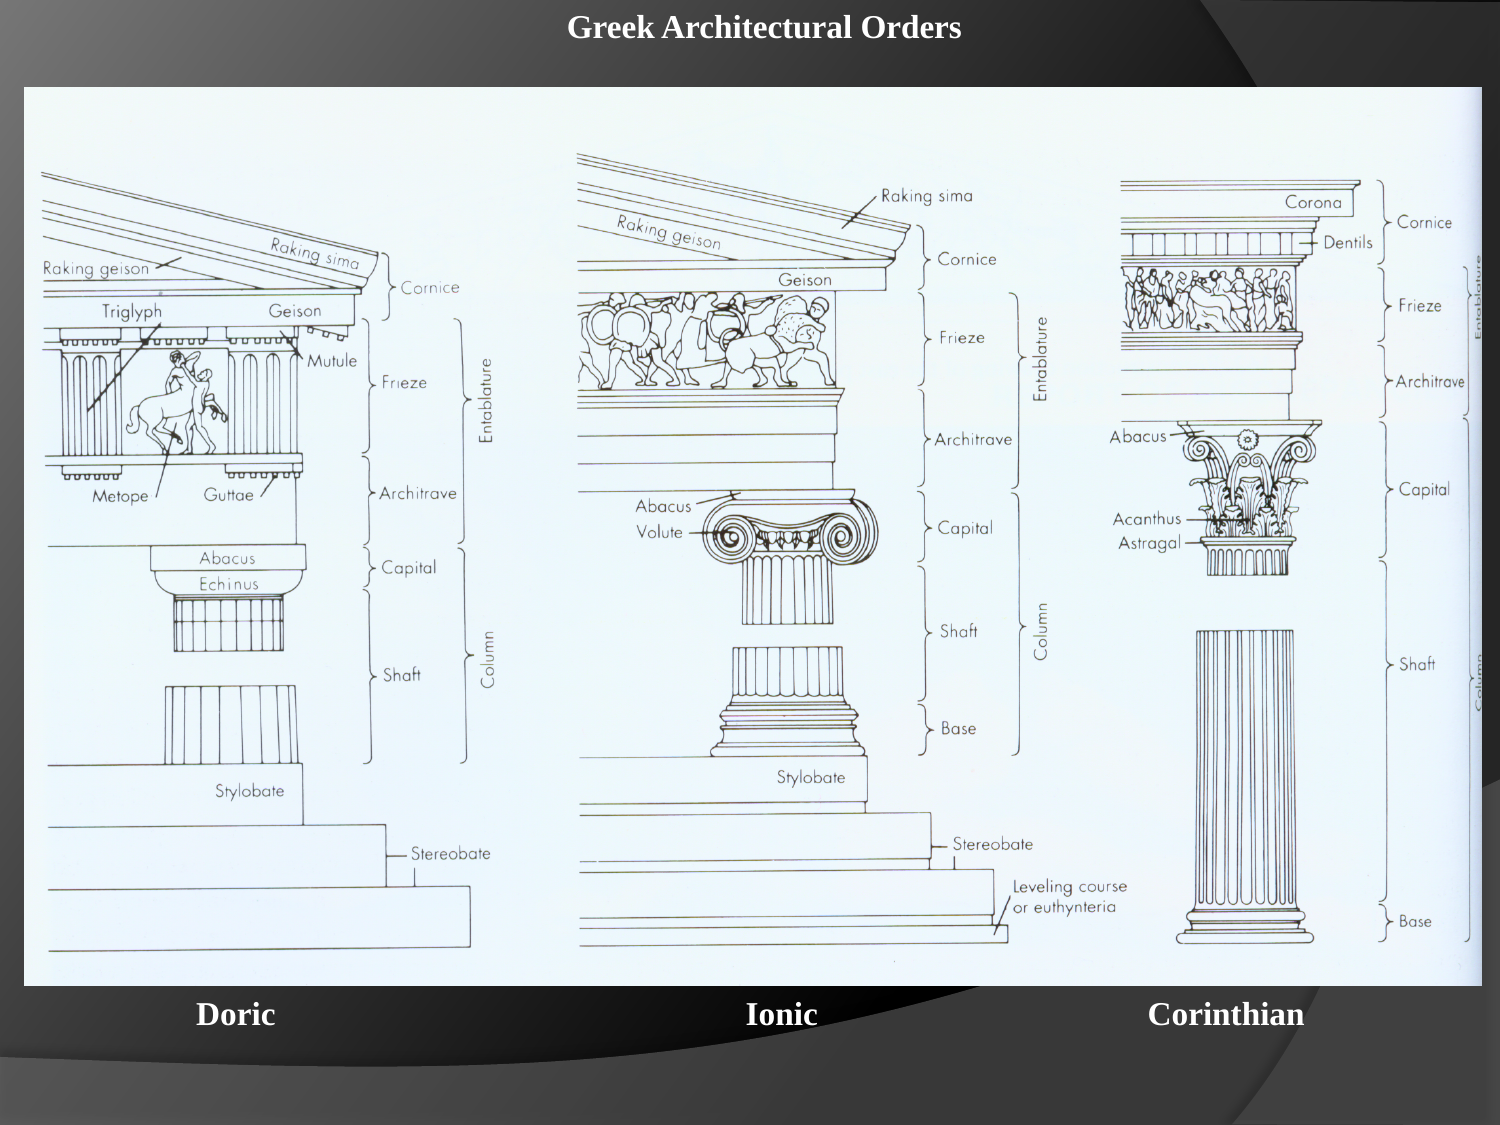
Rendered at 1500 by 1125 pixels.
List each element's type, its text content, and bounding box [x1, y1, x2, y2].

text_box Greek Architectural Orders [551, 0, 978, 53]
text_box Doric Ionic Corinthian [181, 995, 1321, 1040]
picture [24, 87, 1482, 986]
